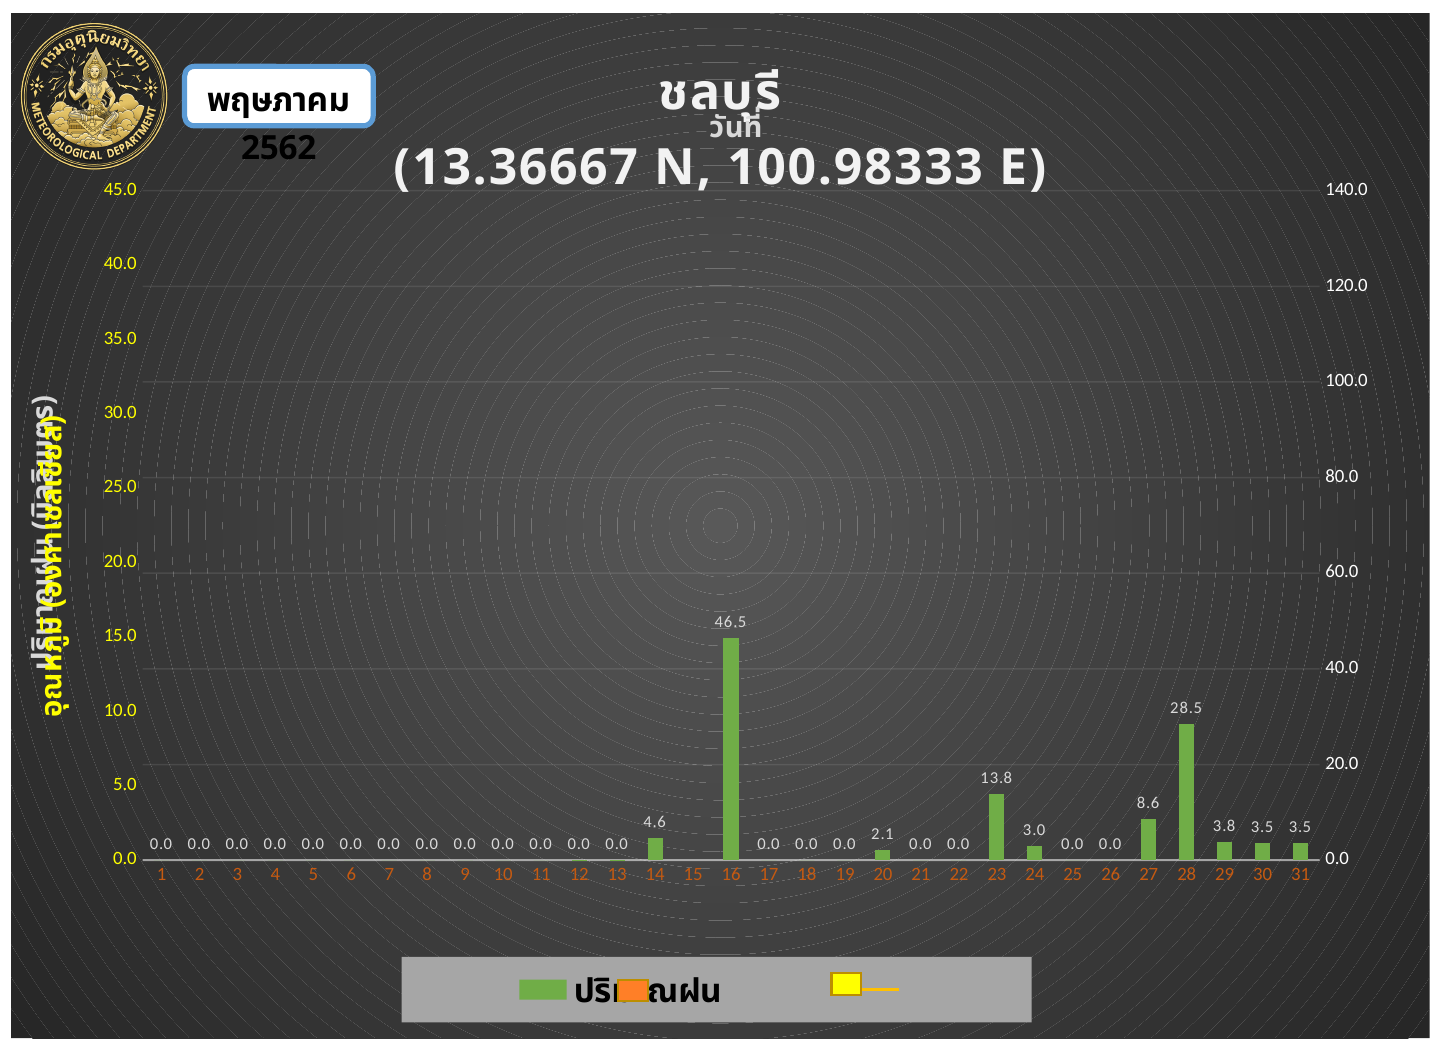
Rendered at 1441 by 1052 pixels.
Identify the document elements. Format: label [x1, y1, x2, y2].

chart [10, 13, 1430, 1039]
